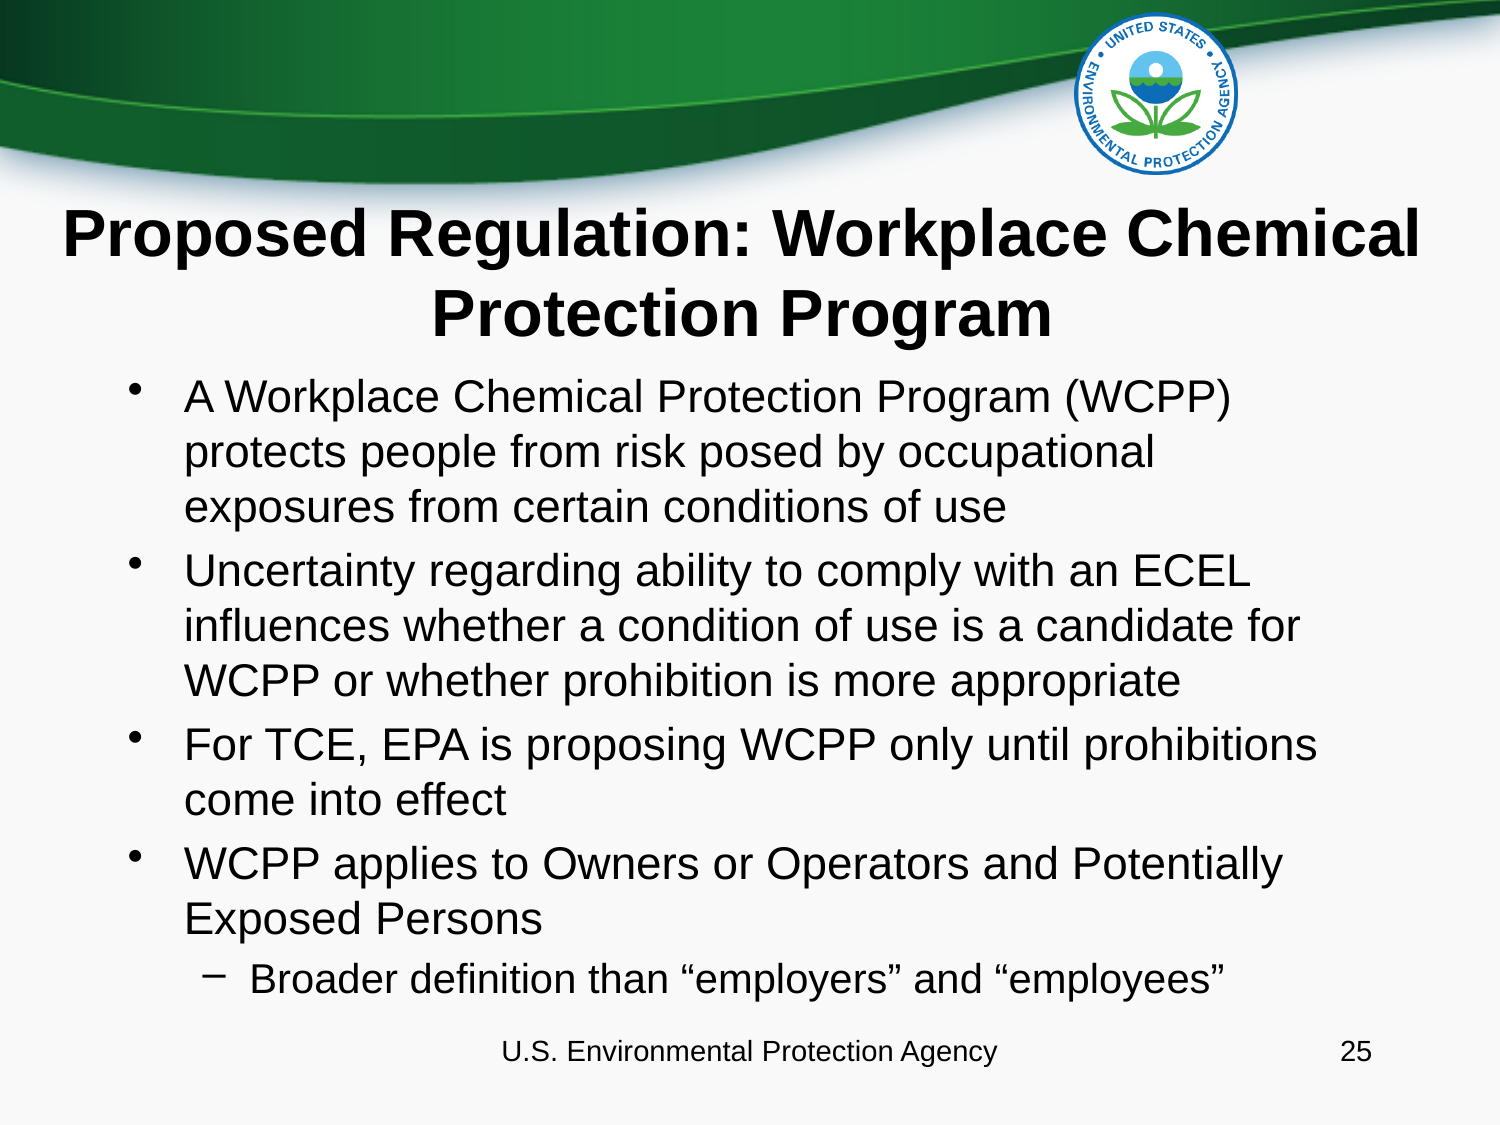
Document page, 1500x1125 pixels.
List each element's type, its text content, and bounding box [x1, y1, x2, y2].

title Proposed Regulation: Workplace Chemical Protection Program [20, 188, 1466, 352]
text_box U.S. Environmental Protection Agency [337, 1024, 1163, 1100]
slide_number 25 [1074, 1024, 1388, 1101]
picture [0, 0, 1500, 1125]
list A Workplace Chemical Protection Program (WCPP) protects people from risk posed by occupational exposures from certain conditions of use Uncertainty regarding ability to comply with an ECEL influences whether a condition of use is a candidate for WCPP or whether prohibition is more appropriate For TCE, EPA is proposing WCPP only until prohibitions come into effect WCPP applies to Owners or Operators and Potentially Exposed Persons Broader definition than “employers” and “employees” [112, 359, 1388, 1045]
